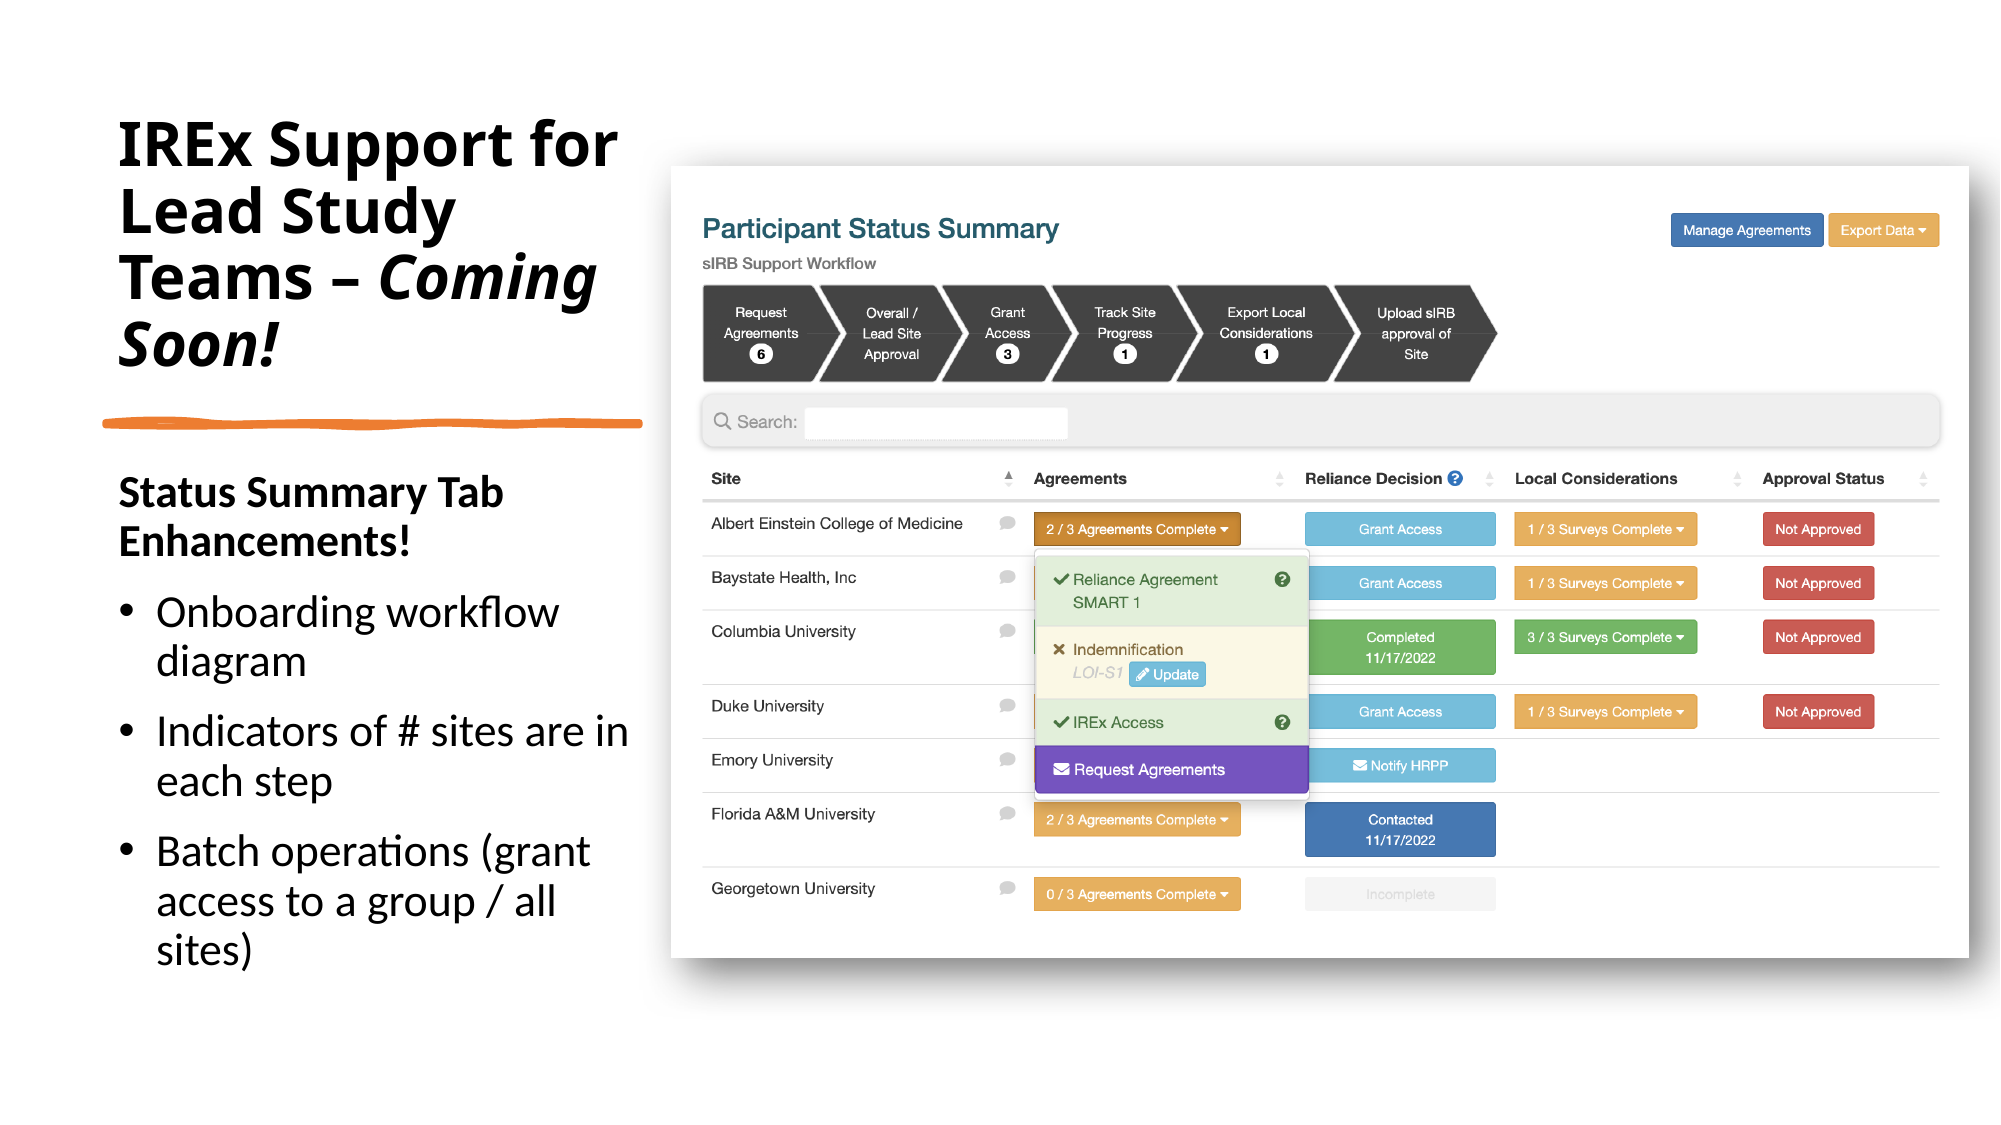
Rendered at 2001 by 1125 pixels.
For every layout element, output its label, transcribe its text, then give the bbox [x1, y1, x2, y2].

list Status Summary Tab Enhancements! Onboarding workflow diagram Indicators of # sites are in each step Batch operations (grant access to a group / all sites) [103, 460, 666, 1020]
text_box [104, 418, 641, 429]
text_box [0, 0, 2000, 1125]
picture [671, 166, 1969, 959]
title IREx Support for Lead Study Teams – Coming Soon! [103, 104, 666, 387]
